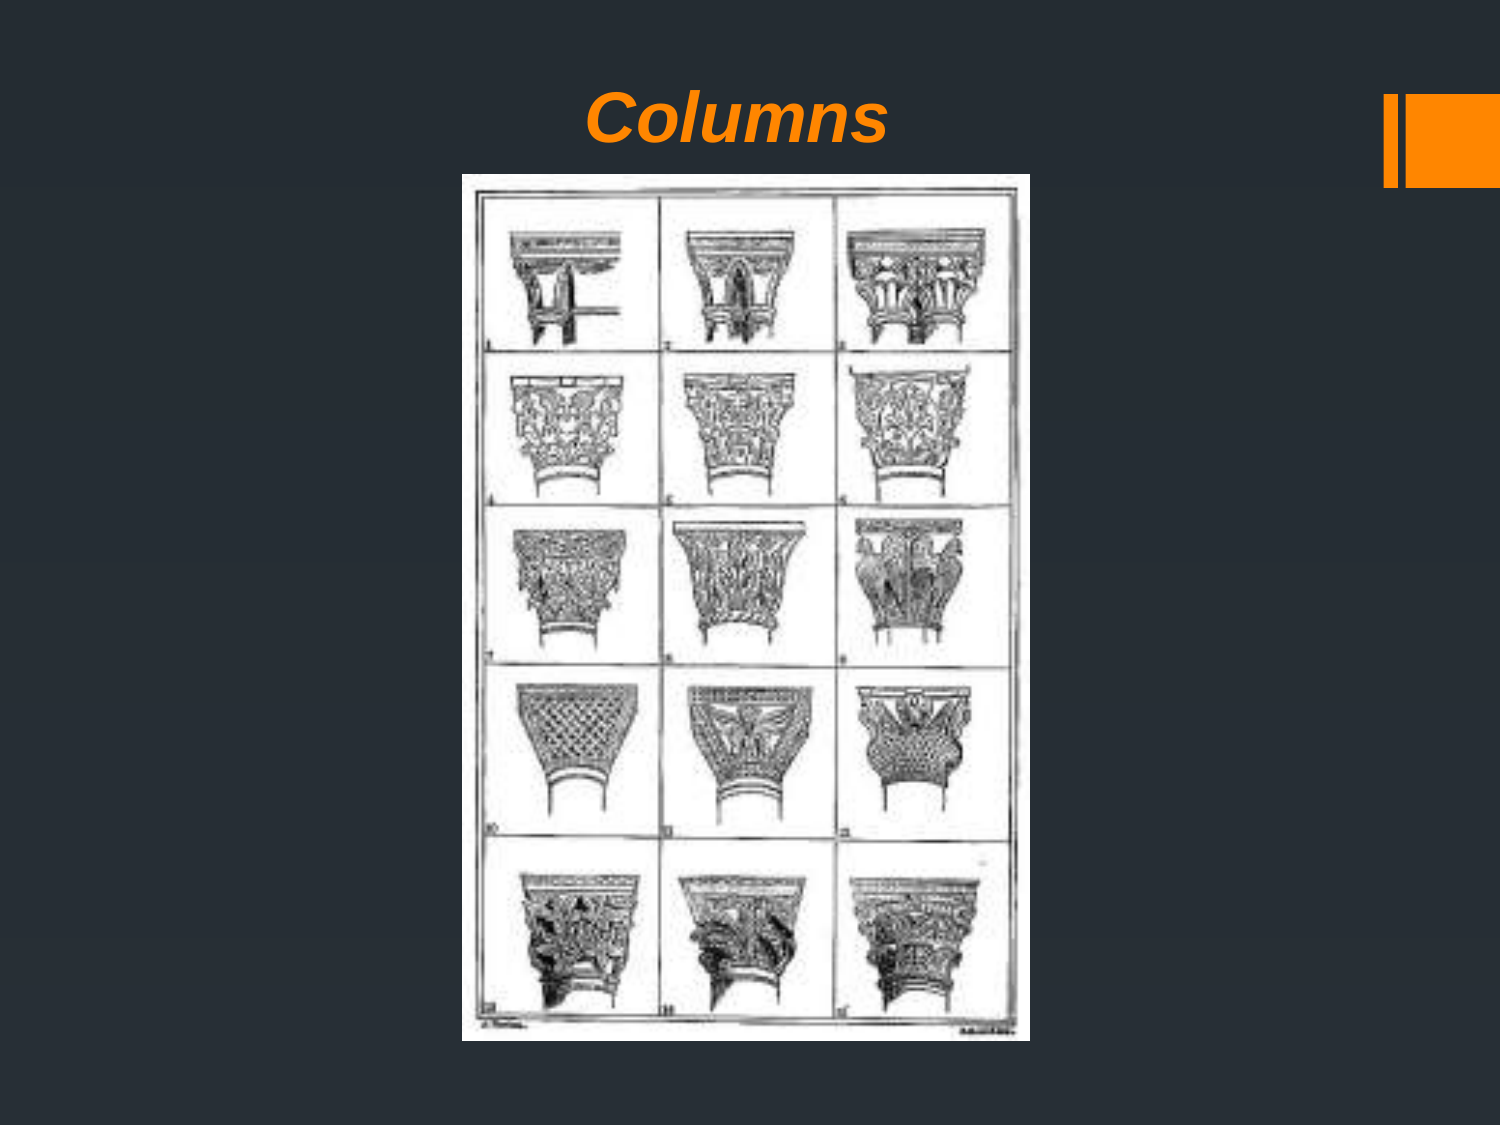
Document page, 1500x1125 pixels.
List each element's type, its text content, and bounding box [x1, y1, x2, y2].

picture [461, 174, 1031, 1041]
title Columns [62, 62, 1413, 250]
